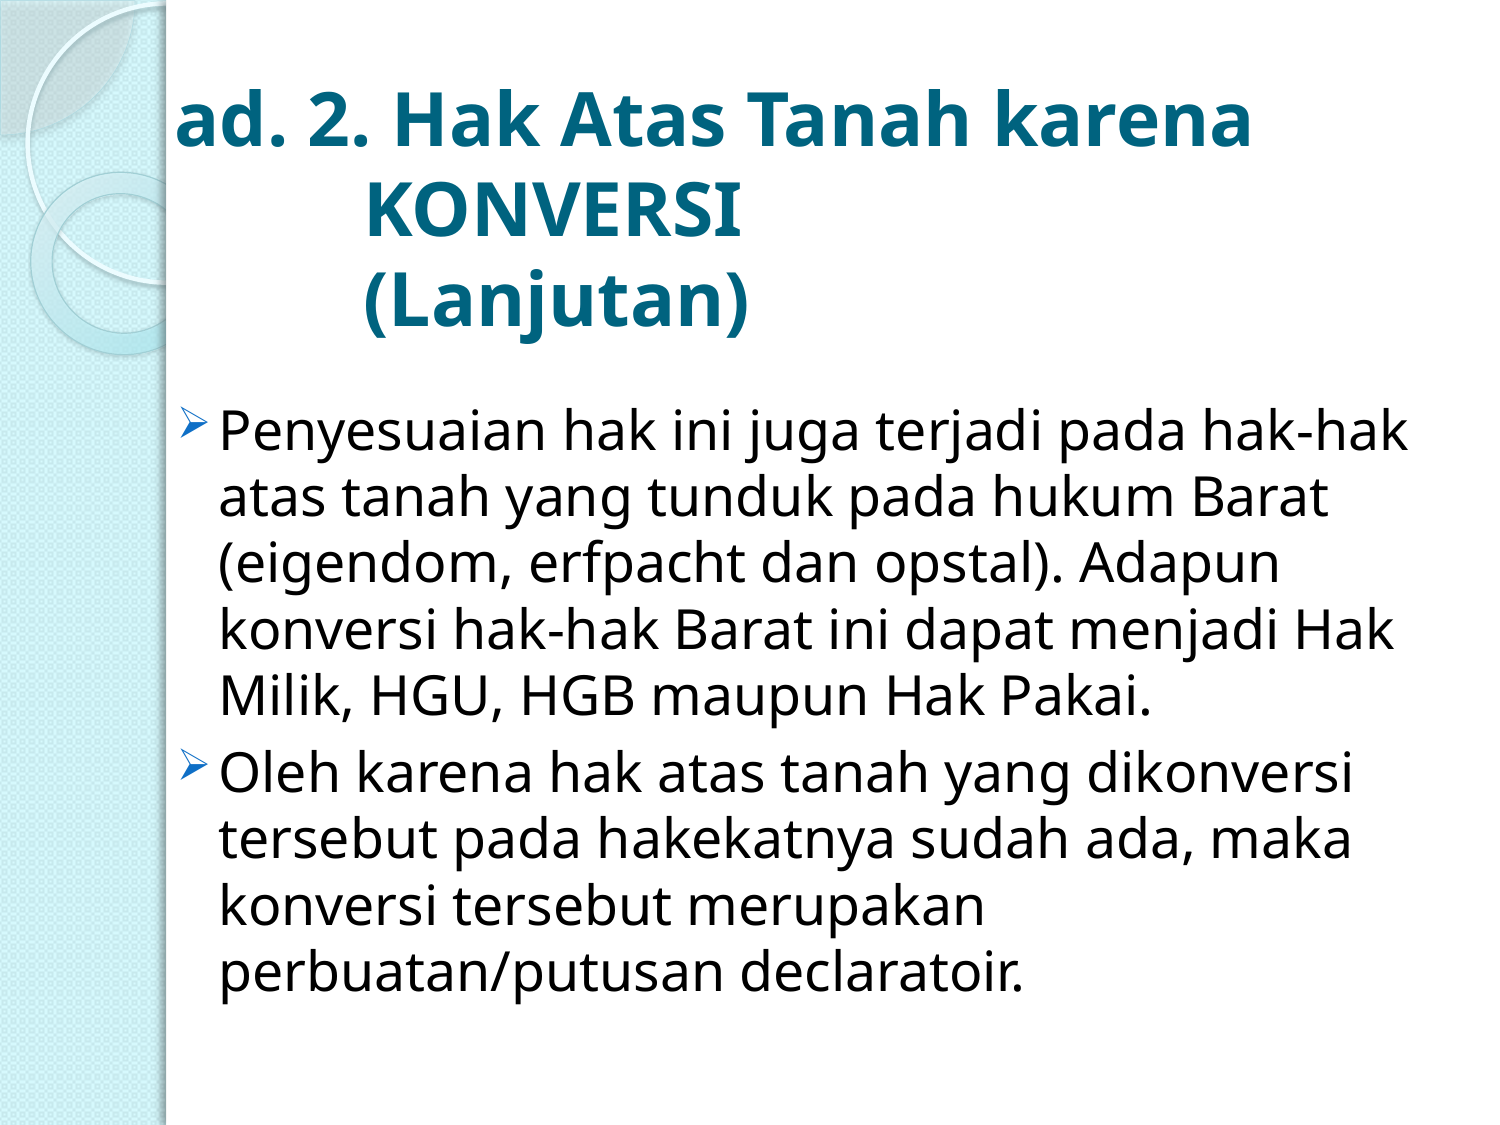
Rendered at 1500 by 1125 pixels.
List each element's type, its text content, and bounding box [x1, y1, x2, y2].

list Penyesuaian hak ini juga terjadi pada hak-hak atas tanah yang tunduk pada hukum Barat (eigendom, erfpacht dan opstal). Adapun konversi hak-hak Barat ini dapat menjadi Hak Milik, HGU, HGB maupun Hak Pakai. Oleh karena hak atas tanah yang dikonversi tersebut pada hakekatnya sudah ada, maka konversi tersebut merupakan perbuatan/putusan declaratoir. [150, 387, 1425, 1063]
title ad. 2. Hak Atas Tanah karena KONVERSI (Lanjutan) [159, 75, 1500, 338]
